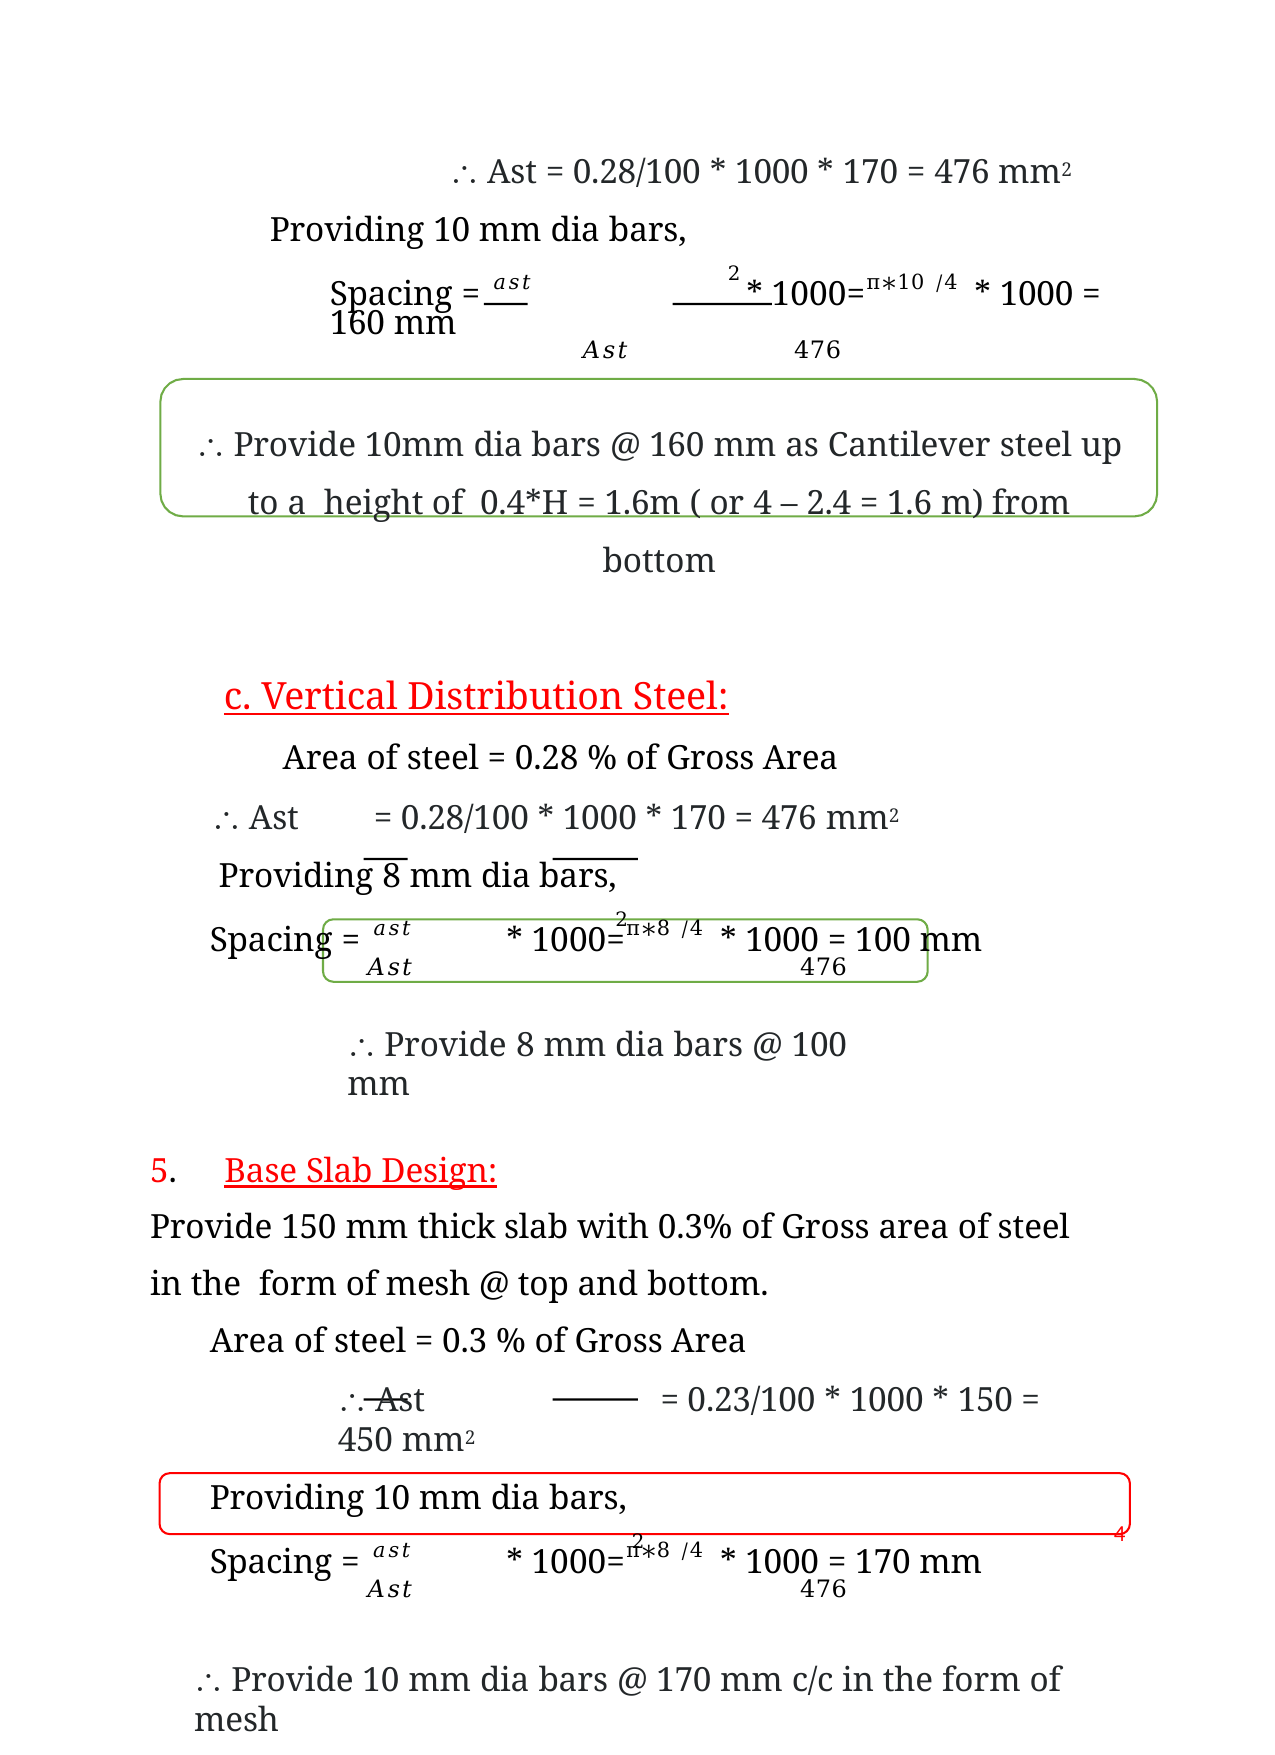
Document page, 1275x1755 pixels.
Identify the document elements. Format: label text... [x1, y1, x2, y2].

text_box [1150, 385, 1158, 510]
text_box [158, 1471, 1132, 1536]
text_box  Ast = 0.28/100 * 1000 * 170 = 476 mm2 Providing 10 mm dia bars, 2 Spacing = 𝑎𝑠𝑡 * 1000=π∗10 /4 * 1000 = 160 mm 𝐴𝑠𝑡 476  Provide 10mm dia bars @ 160 mm as Cantilever steel up to a height of 0.4*H = 1.6m ( or 4 – 2.4 = 1.6 m) from bottom c. Vertical Distribution Steel: Area of steel = 0.28 % of Gross Area  Ast = 0.28/100 * 1000 * 170 = 476 mm2 Providing 8 mm dia bars, 2 Spacing = 𝑎𝑠𝑡 * 1000=π∗8 /4 * 1000 = 100 mm 𝐴𝑠𝑡 476  Provide 8 mm dia bars @ 100 mm 5. Base Slab Design: Provide 150 mm thick slab with 0.3% of Gross area of steel in the form of mesh @ top and bottom. Area of steel = 0.3 % of Gross Area  Ast = 0.23/100 * 1000 * 150 = 450 mm2 Providing 10 mm dia bars, 2 Spacing = 𝑎𝑠𝑡 * 1000=π∗8 /4 * 1000 = 170 mm 𝐴𝑠𝑡 476  Provide 10 mm dia bars @ 170 mm c/c in the form of mesh [135, 129, 1150, 1739]
